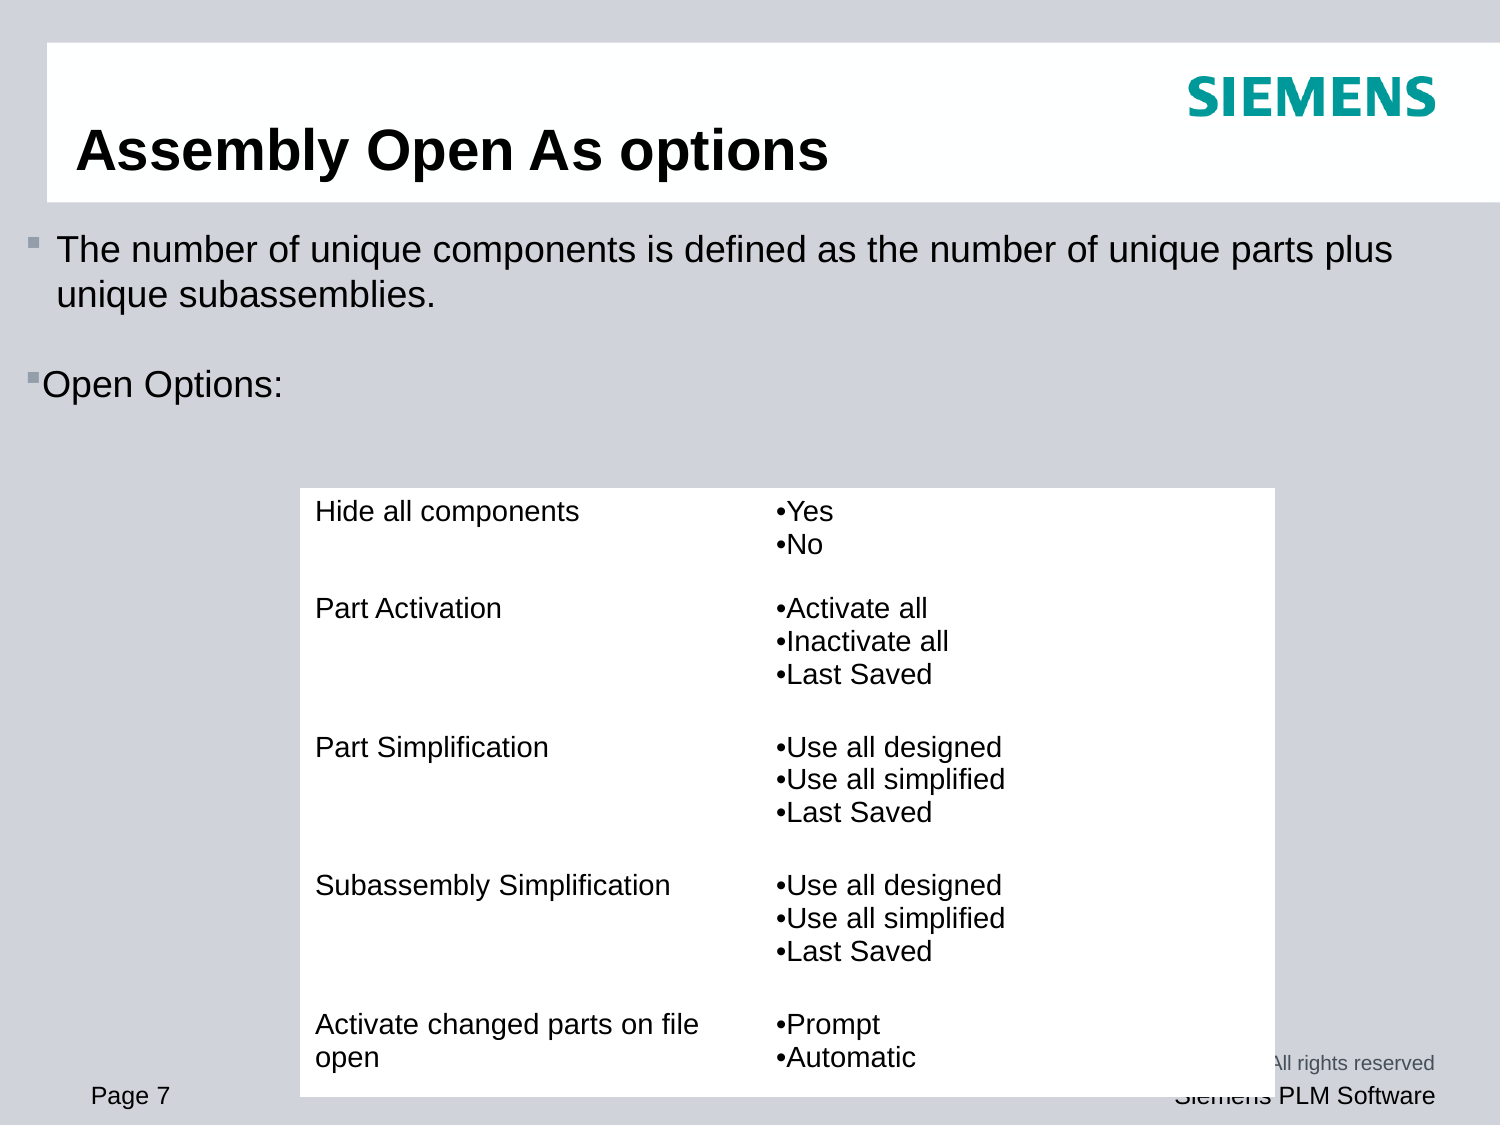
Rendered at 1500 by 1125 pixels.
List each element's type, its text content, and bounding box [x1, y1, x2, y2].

table_cell Activate all Inactivate all Last Saved [761, 585, 1275, 723]
table_cell Use all designed Use all simplified Last Saved [761, 723, 1275, 862]
table_header Hide all components [300, 488, 761, 585]
table_cell Use all designed Use all simplified Last Saved [761, 862, 1275, 1000]
table_cell Part Activation [300, 585, 761, 723]
picture [1181, 69, 1444, 123]
table_cell Part Simplification [300, 723, 761, 862]
table_header Yes No [761, 488, 1275, 585]
table_cell Activate changed parts on file open [300, 1000, 761, 1097]
table_cell Prompt Automatic [761, 1000, 1275, 1097]
list The number of unique components is defined as the number of unique parts plus unique subassemblies. Open Options: [24, 224, 1500, 988]
table_cell Subassembly Simplification [300, 862, 761, 1000]
title Assembly Open As options [74, 49, 1095, 183]
